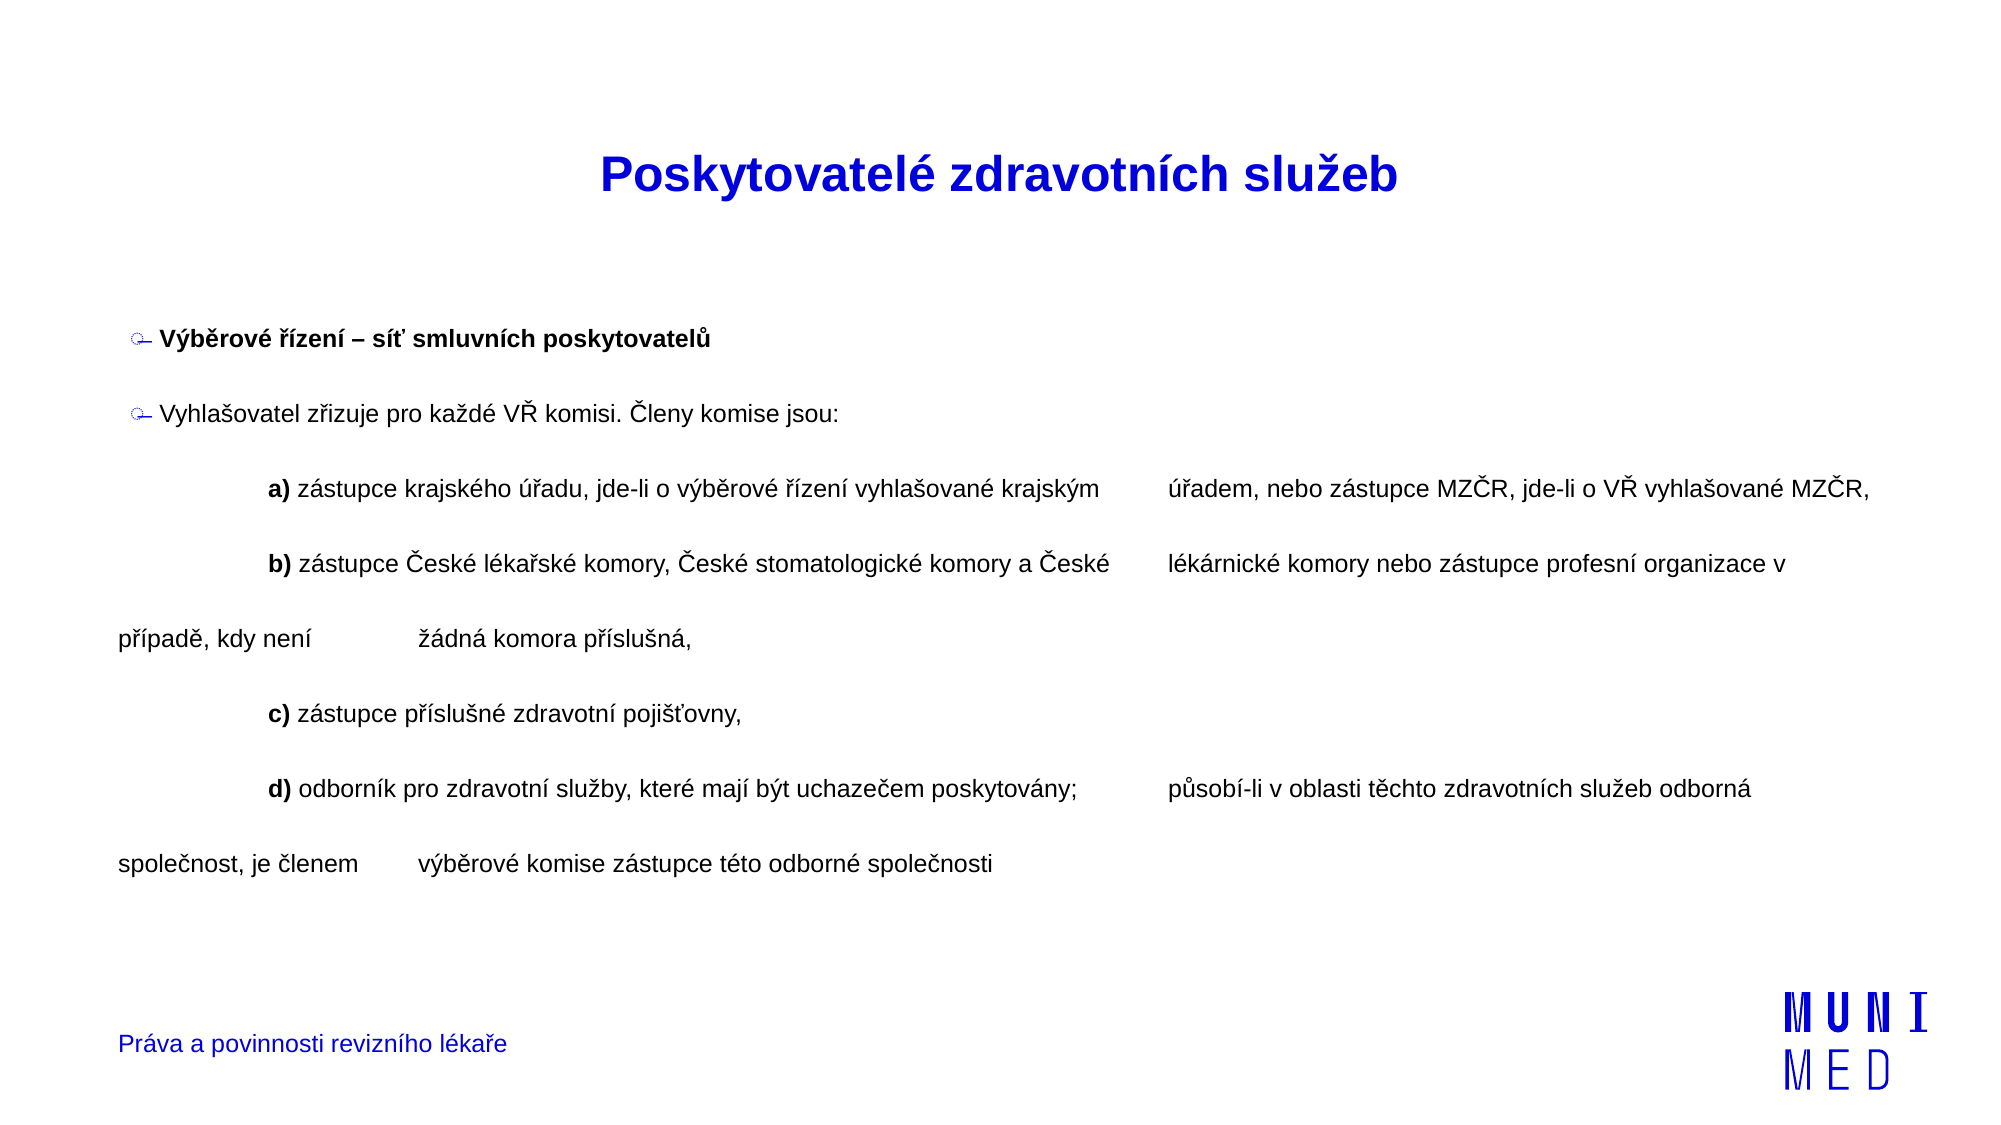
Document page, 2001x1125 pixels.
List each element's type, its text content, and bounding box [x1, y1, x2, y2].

title Poskytovatelé zdravotních služeb [118, 118, 1883, 193]
list Výběrové řízení – síť smluvních poskytovatelů Vyhlašovatel zřizuje pro každé VŘ komisi. Členy komise jsou: a) zástupce krajského úřadu, jde-li o výběrové řízení vyhlašované krajským úřadem, nebo zástupce MZČR, jde-li o VŘ vyhlašované MZČR, b) zástupce České lékařské komory, České stomatologické komory a České lékárnické komory nebo zástupce profesní organizace v případě, kdy není žádná komora příslušná, c) zástupce příslušné zdravotní pojišťovny, d) odborník pro zdravotní služby, které mají být uchazečem poskytovány; působí-li v oblasti těchto zdravotních služeb odborná společnost, je členem výběrové komise zástupce této odborné společnosti [118, 277, 1883, 957]
footer Práva a povinnosti revizního lékaře [118, 1021, 1418, 1063]
